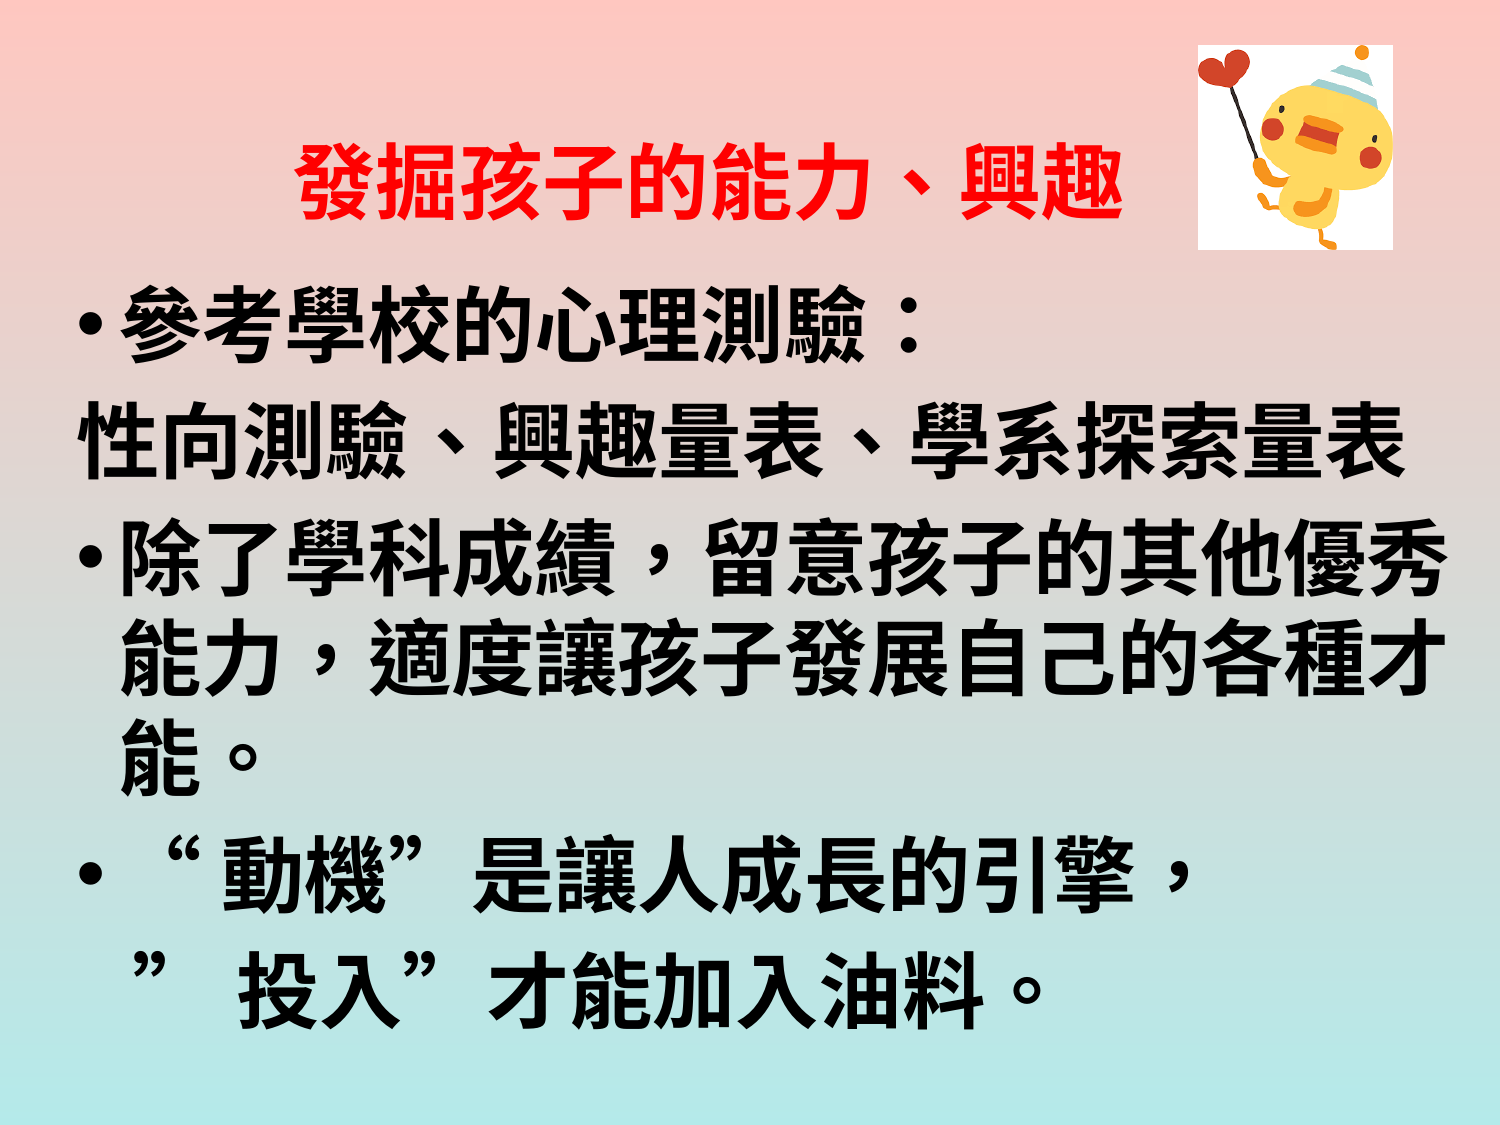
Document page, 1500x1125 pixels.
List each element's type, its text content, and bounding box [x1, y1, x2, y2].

picture [1198, 45, 1393, 251]
title 發掘孩子的能力、興趣 [230, 121, 1188, 240]
list 參考學校的心理測驗： 性向測驗、興趣量表、學系探索量表 除了學科成績，留意孩子的其他優秀能力，適度讓孩子發展自己的各種才能。 “動機”是讓人成長的引擎， ”投入”才能加入油料。 [64, 267, 1471, 1074]
